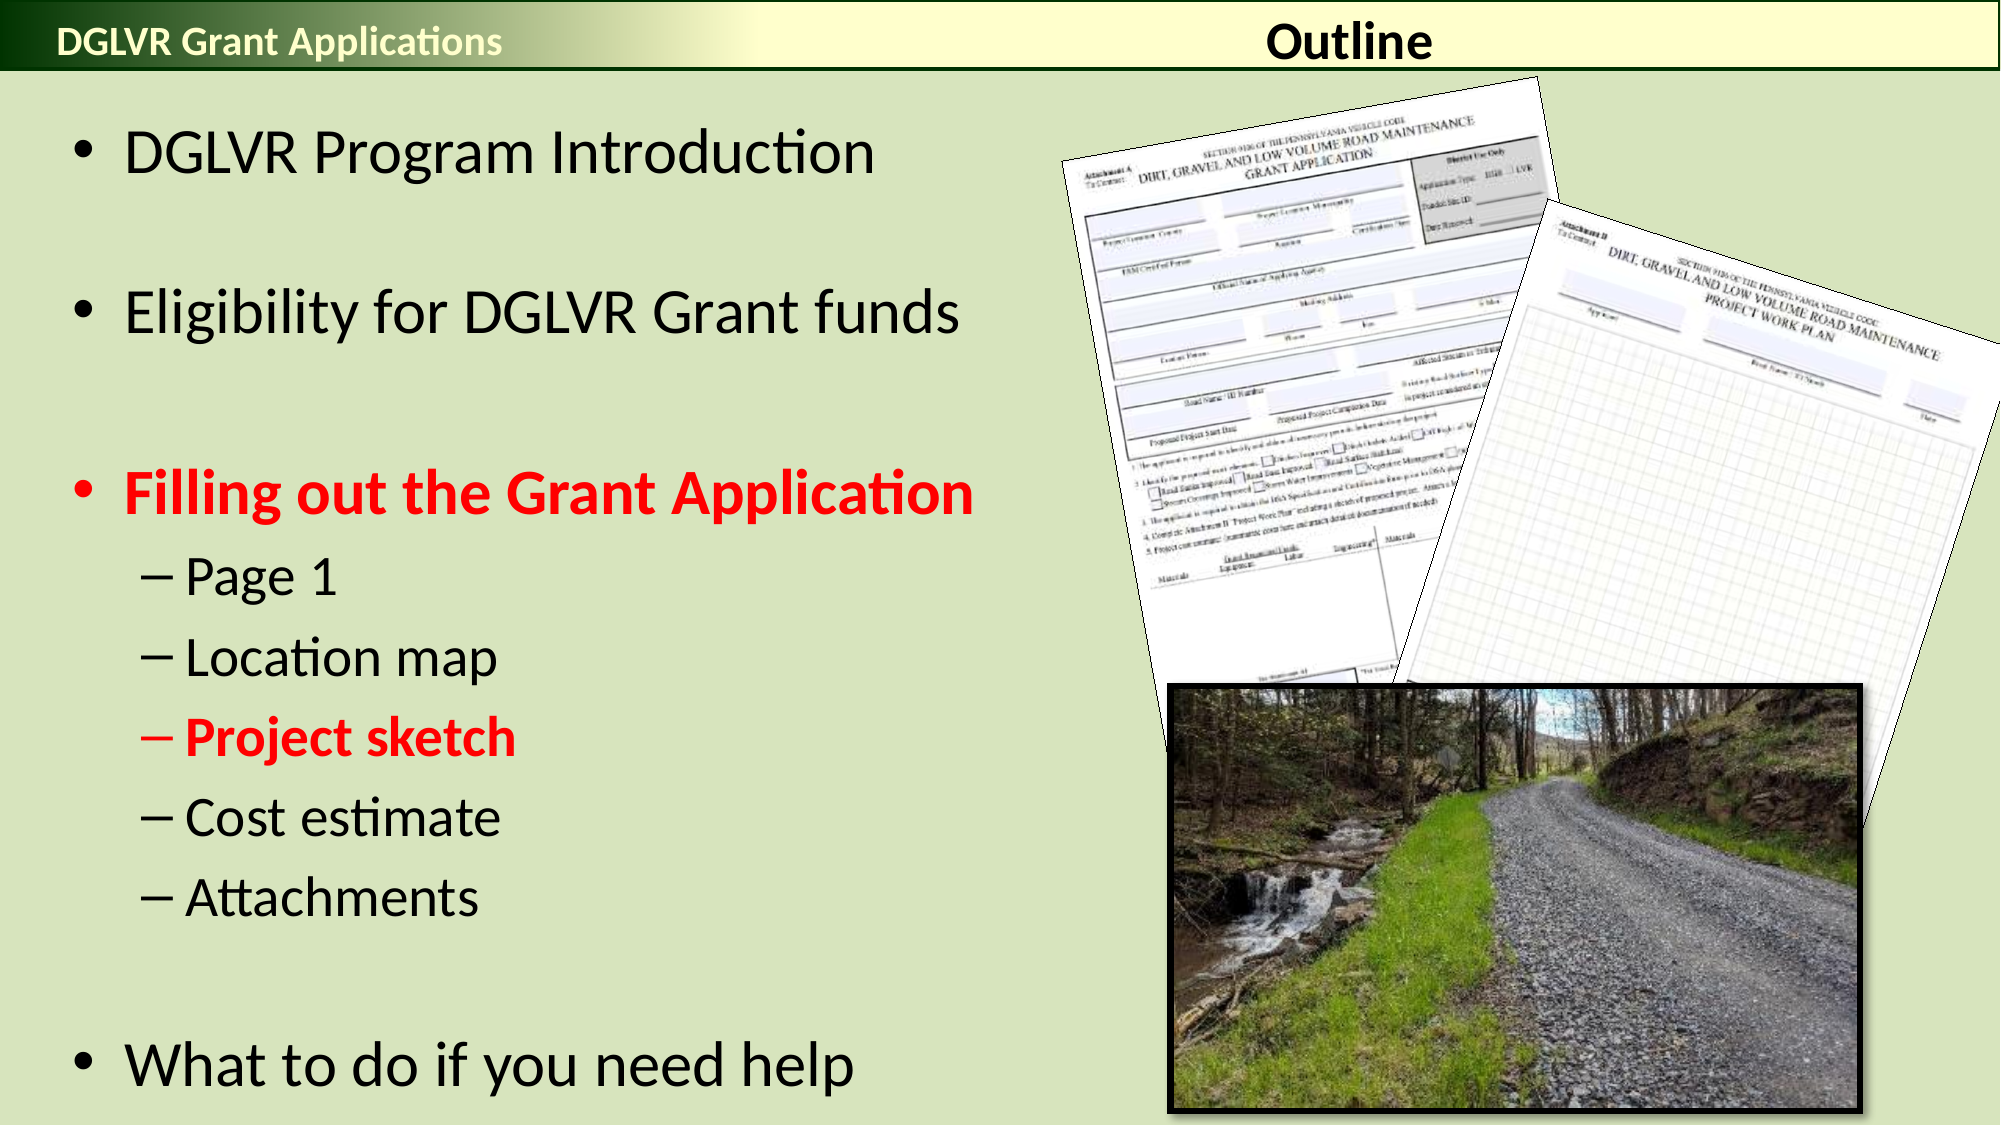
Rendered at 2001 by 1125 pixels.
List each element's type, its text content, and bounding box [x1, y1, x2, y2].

text_box [262, 0, 800, 73]
text_box DGLVR Grant Applications [41, 1, 579, 77]
subtitle DGLVR Program Introduction Eligibility for DGLVR Grant funds Filling out the Grant Application Page 1 Location map Project sketch Cost estimate Attachments What to do if you need help [57, 101, 1062, 1108]
title Outline [699, 0, 2000, 75]
picture [1063, 78, 2000, 1109]
